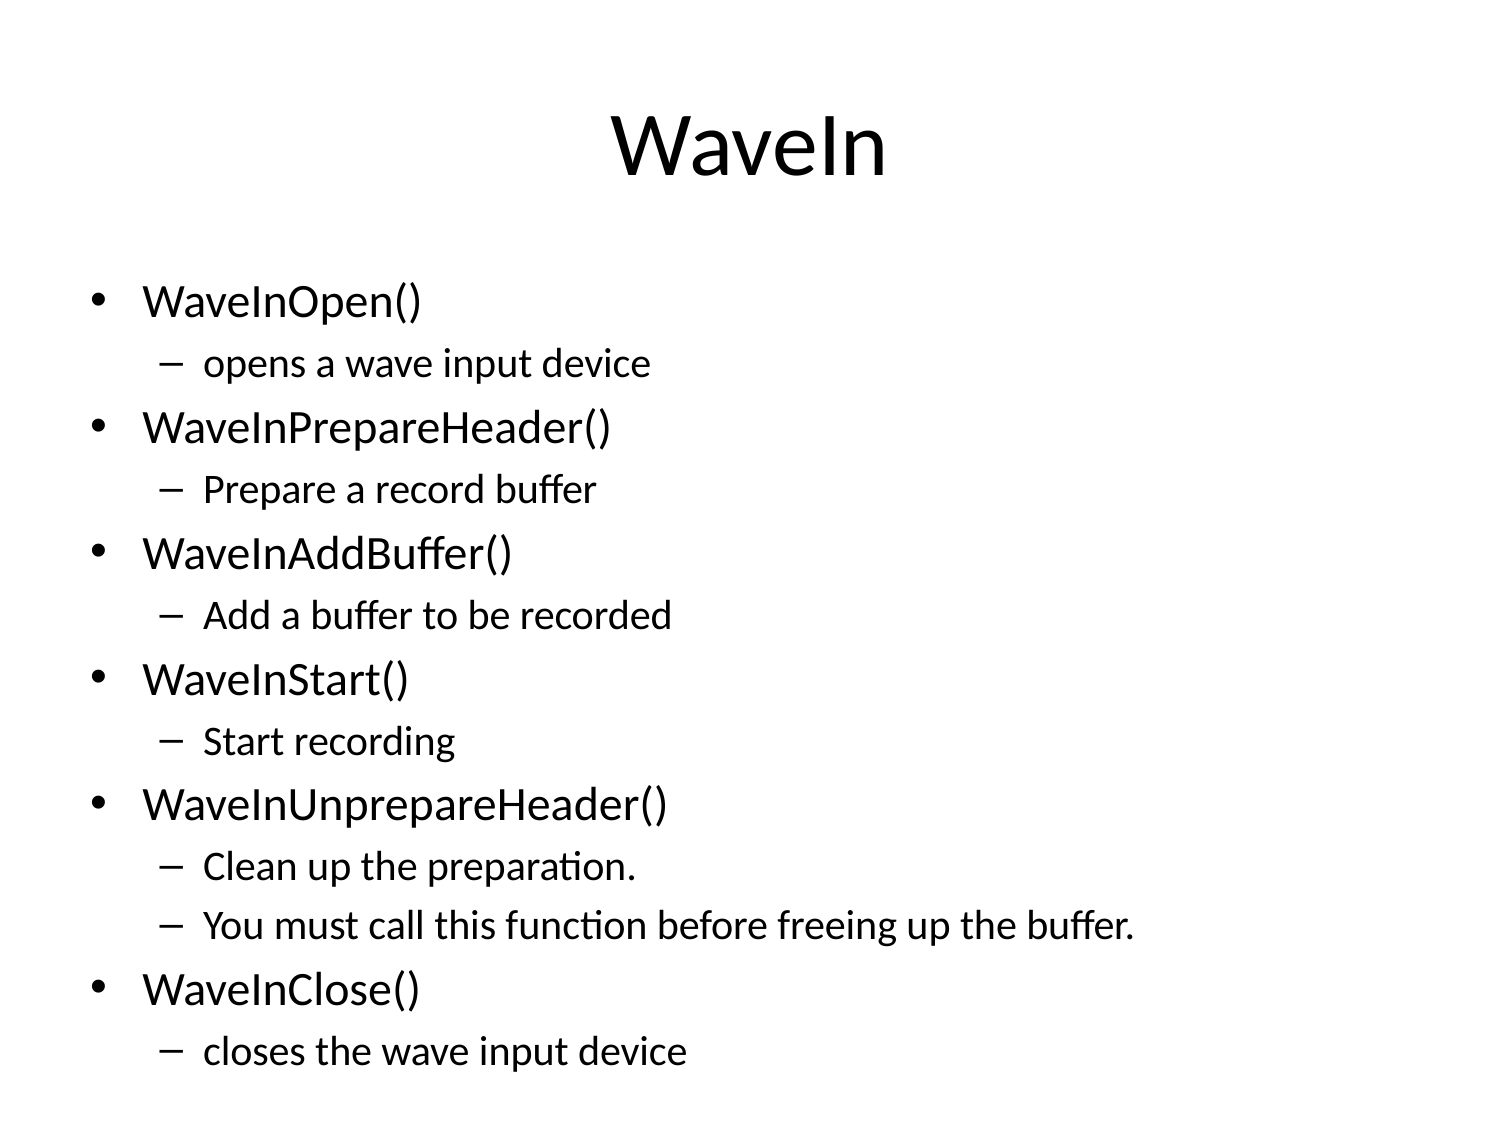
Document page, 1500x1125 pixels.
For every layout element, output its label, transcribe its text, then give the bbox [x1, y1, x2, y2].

list WaveInOpen() opens a wave input device WaveInPrepareHeader() Prepare a record buffer WaveInAddBuffer() Add a buffer to be recorded WaveInStart() Start recording WaveInUnprepareHeader() Clean up the preparation. You must call this function before freeing up the buffer. WaveInClose() closes the wave input device [75, 262, 1425, 1083]
title WaveIn [75, 45, 1425, 233]
